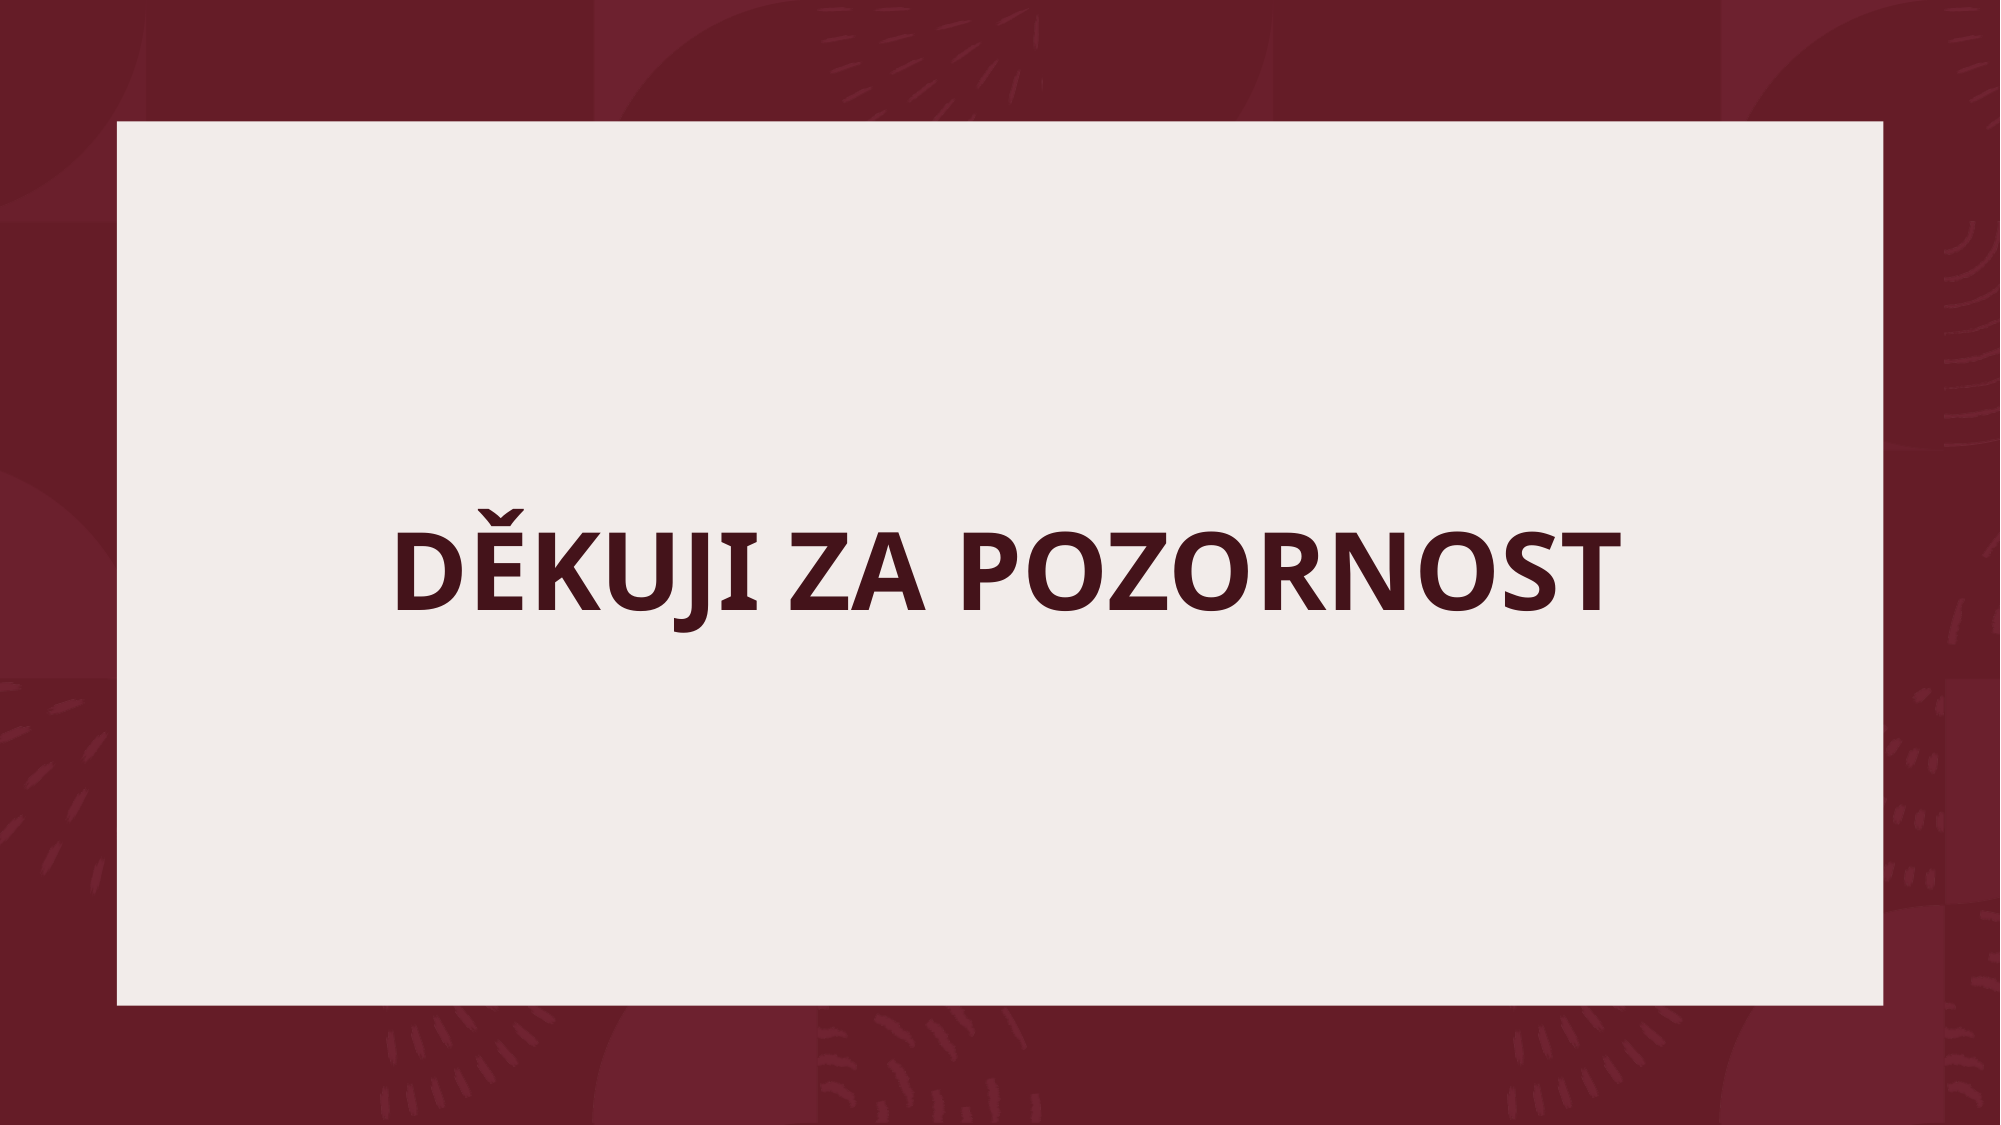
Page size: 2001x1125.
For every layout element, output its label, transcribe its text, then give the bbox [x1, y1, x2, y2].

text_box [116, 229, 1884, 1007]
picture [0, 0, 2000, 229]
title DĚKUJI ZA POZORNOST [262, 229, 1750, 640]
text_box [0, 229, 2000, 1125]
